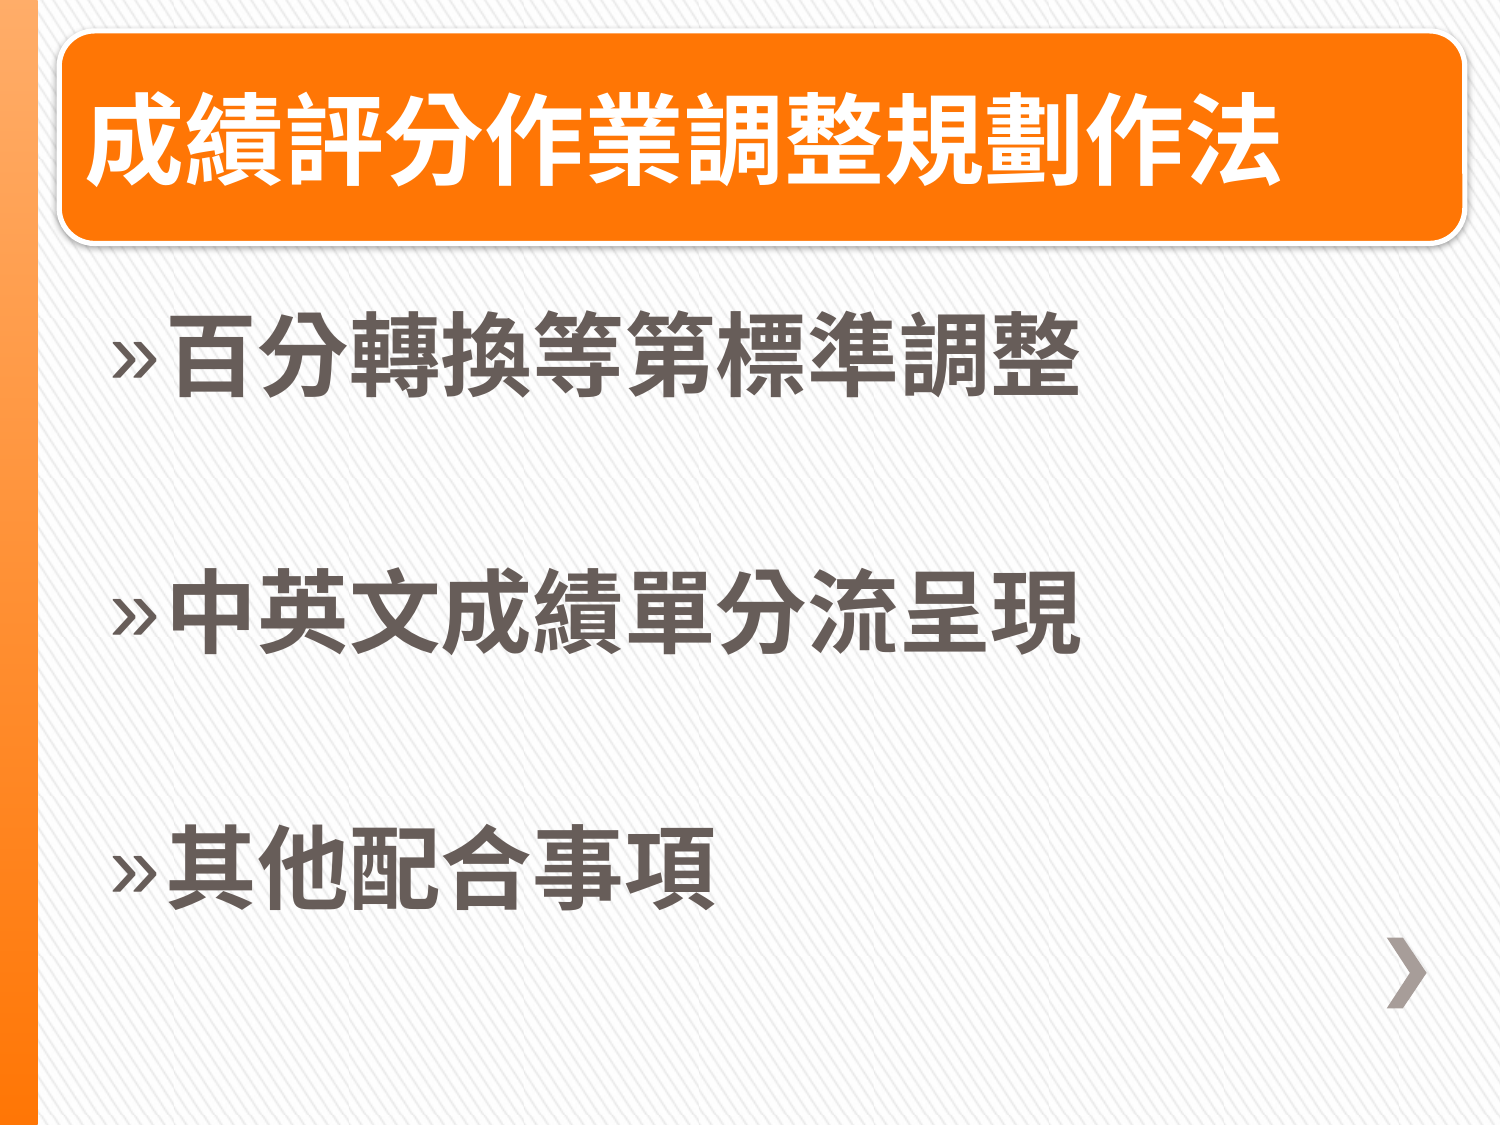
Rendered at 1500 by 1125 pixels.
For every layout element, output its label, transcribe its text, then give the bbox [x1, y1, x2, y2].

list 百分轉換等第標準調整 中英文成績單分流呈現 其他配合事項 [94, 290, 1465, 787]
table_header 79~70 [0, 281, 37, 285]
text_box 成績評分作業調整規劃作法 [56, 28, 1468, 247]
